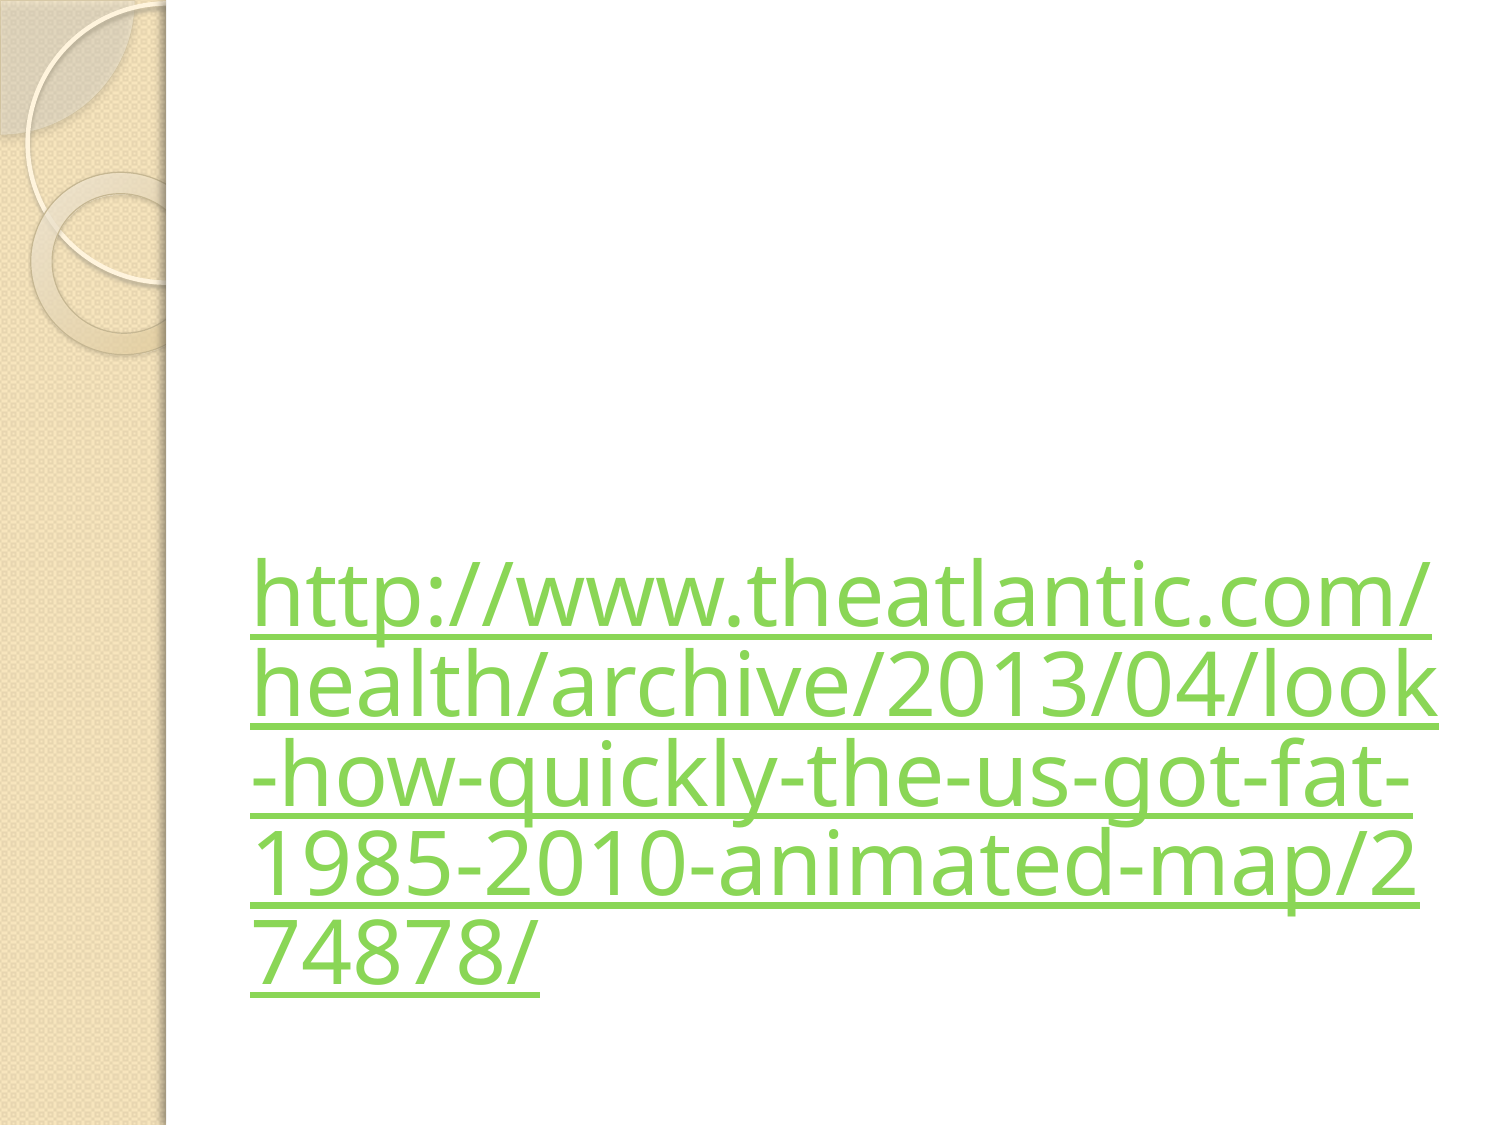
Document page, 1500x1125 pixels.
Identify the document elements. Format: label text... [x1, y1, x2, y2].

title http://www.theatlantic.com/health/archive/2013/04/look-how-quickly-the-us-got-fat-1985-2010-animated-map/274878/ [235, 370, 1466, 826]
